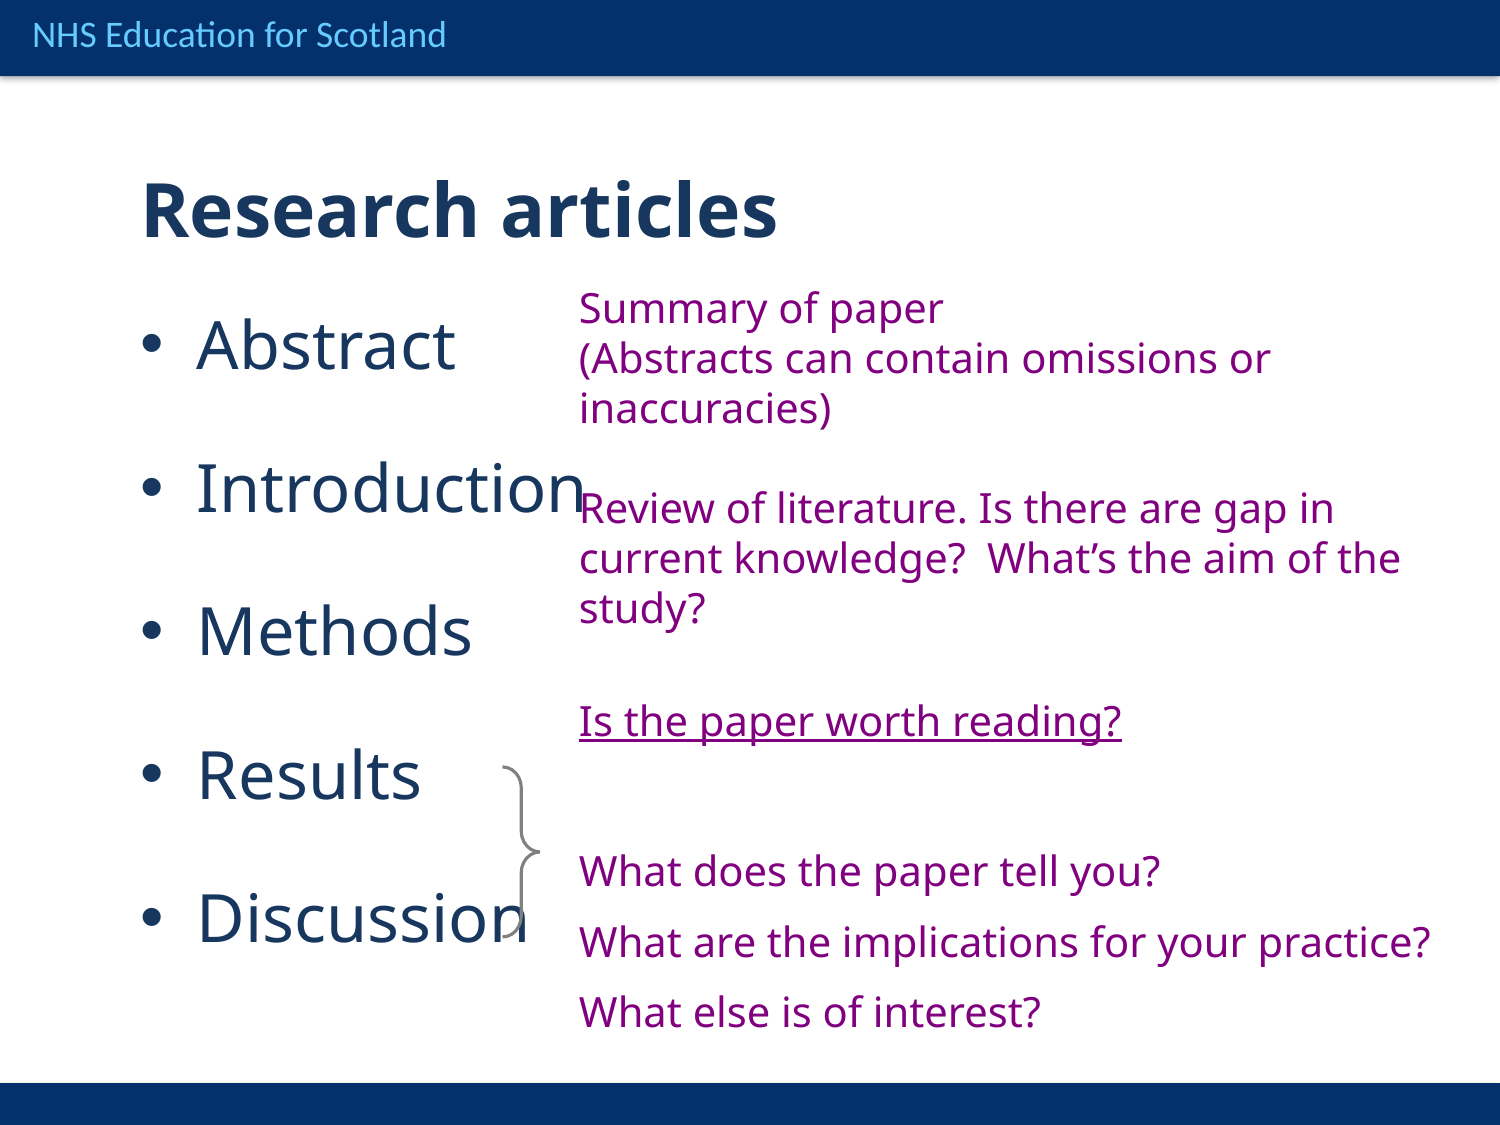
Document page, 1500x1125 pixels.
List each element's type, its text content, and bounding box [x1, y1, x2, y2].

list Abstract Introduction Methods Results Discussion [125, 295, 564, 1031]
list Research articles [125, 154, 1387, 269]
text_box Summary of paper (Abstracts can contain omissions or inaccuracies) Review of literature. Is there are gap in current knowledge? What’s the aim of the study? Is the paper worth reading? What does the paper tell you? What are the implications for your practice? What else is of interest? [564, 274, 1465, 1044]
text_box [502, 766, 541, 937]
